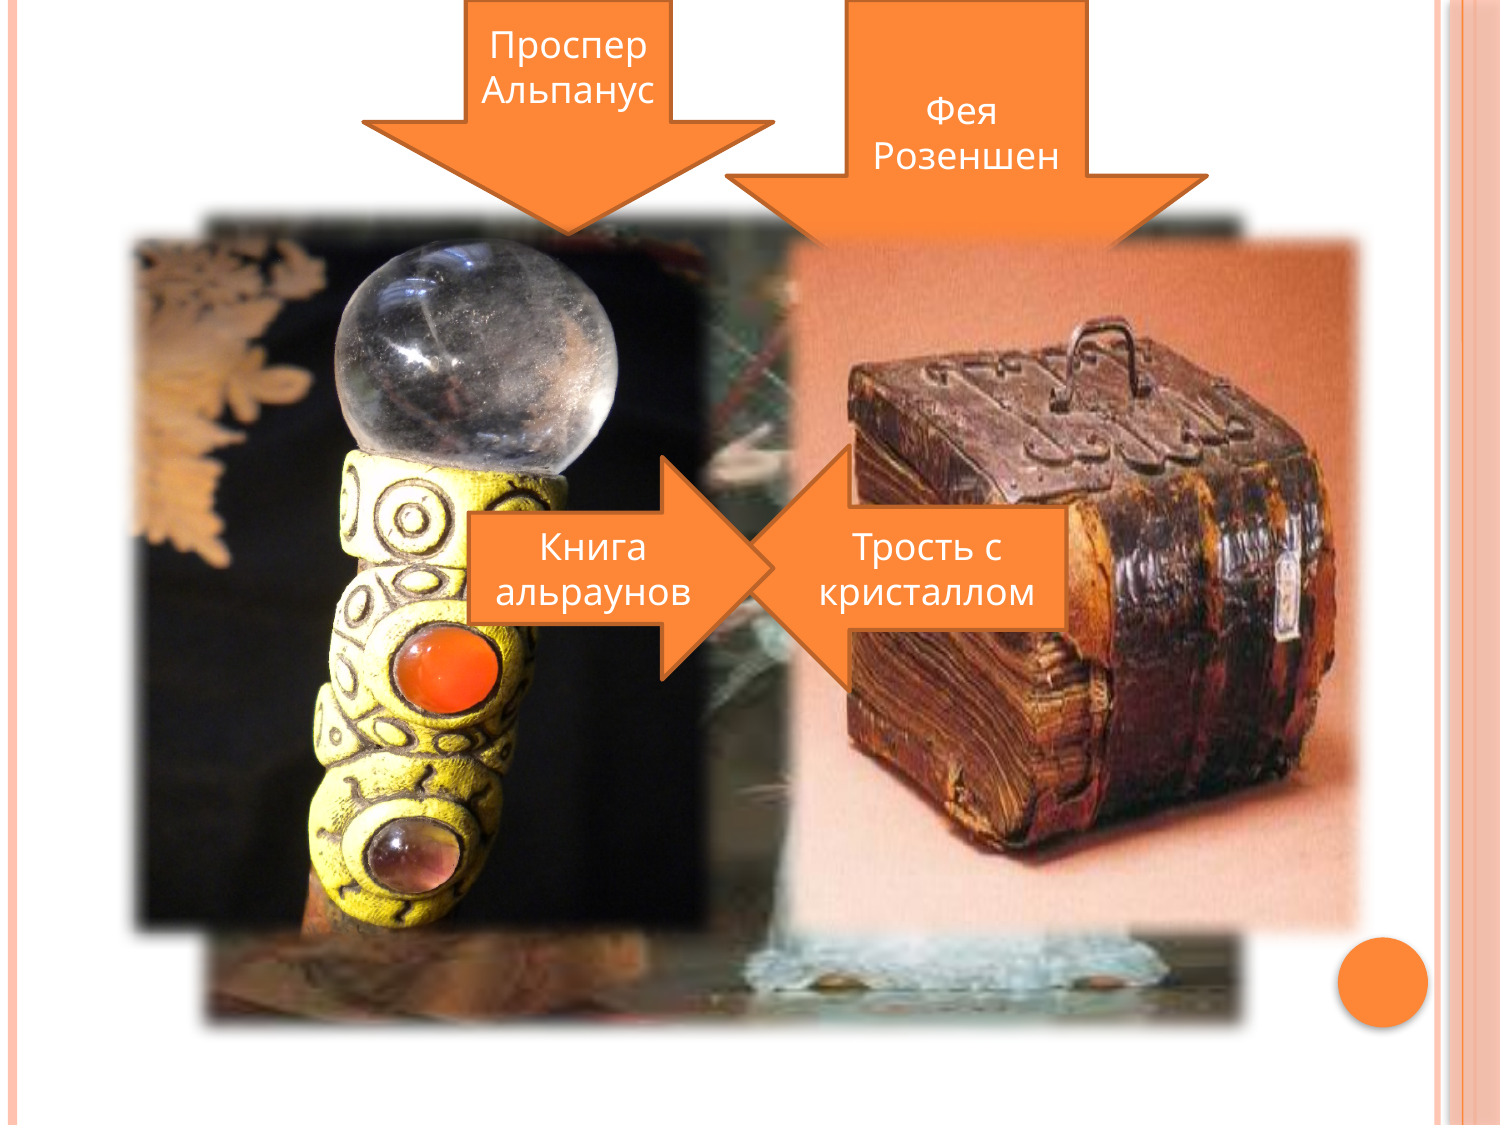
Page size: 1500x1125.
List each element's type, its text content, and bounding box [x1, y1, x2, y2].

picture [116, 198, 1376, 1044]
text_box Проспер Альпанус [361, 0, 776, 195]
text_box Фея Розеншен [724, 0, 1209, 195]
